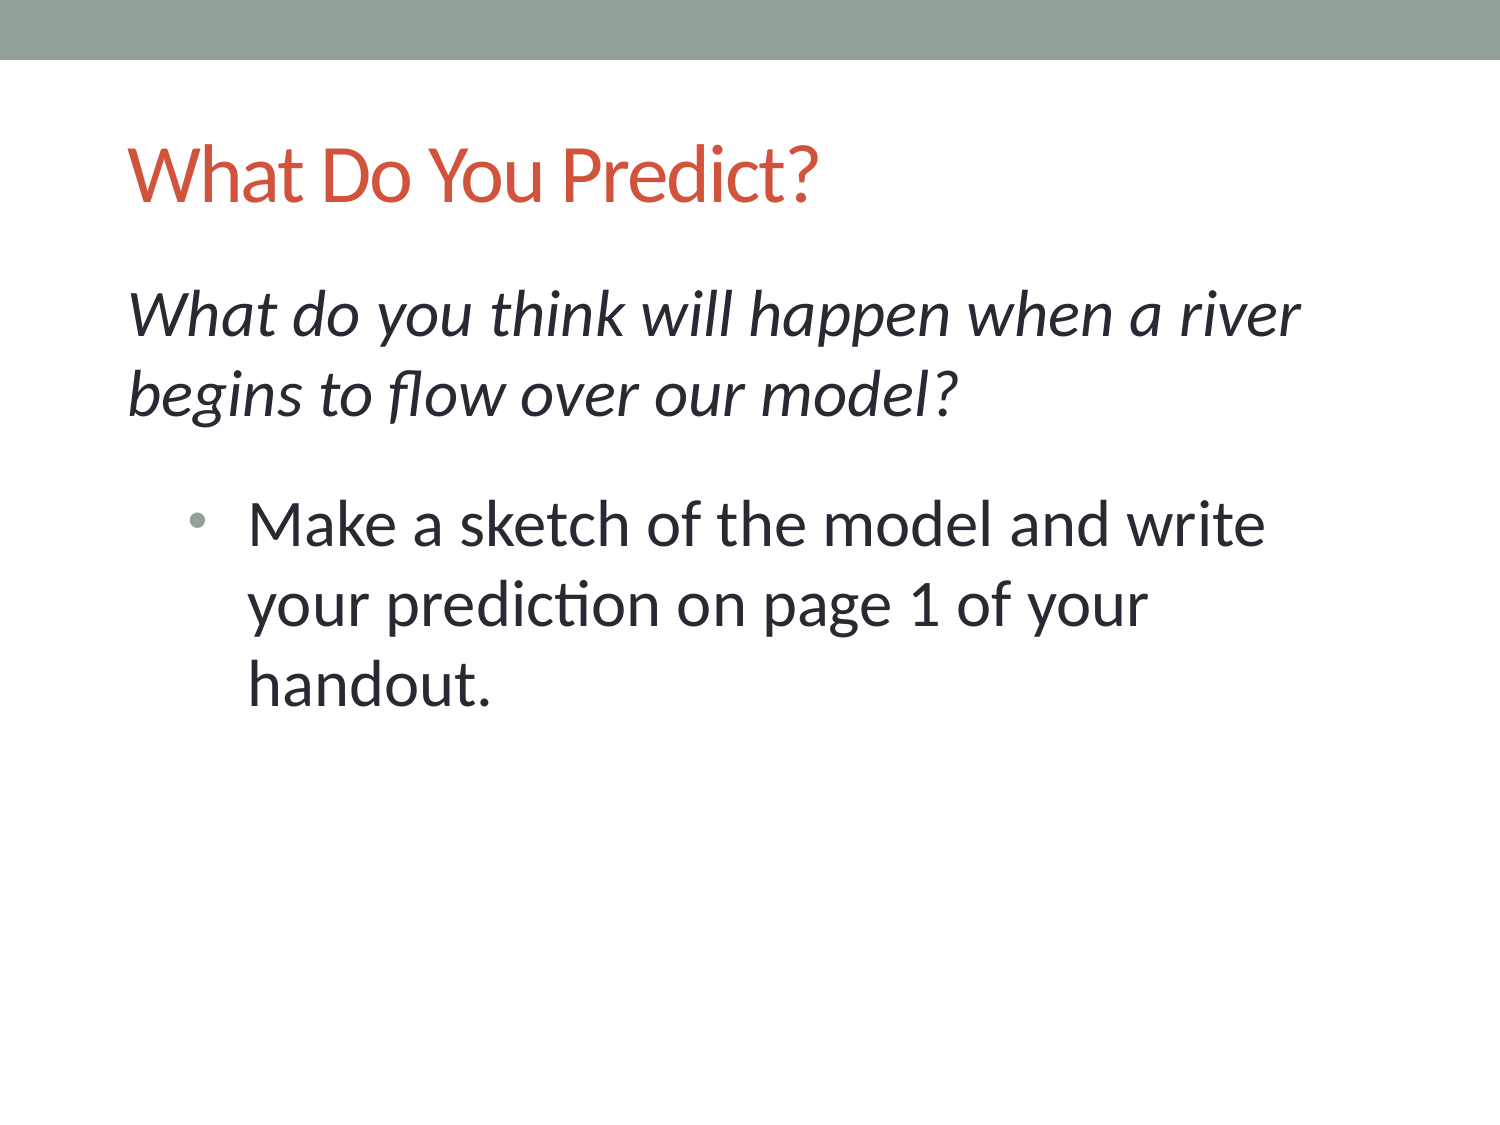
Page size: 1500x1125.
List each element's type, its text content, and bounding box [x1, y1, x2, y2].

list What do you think will happen when a river begins to flow over our model? Make a sketch of the model and write your prediction on page 1 of your handout. [112, 262, 1425, 1063]
title What Do You Predict? [112, 87, 1425, 250]
